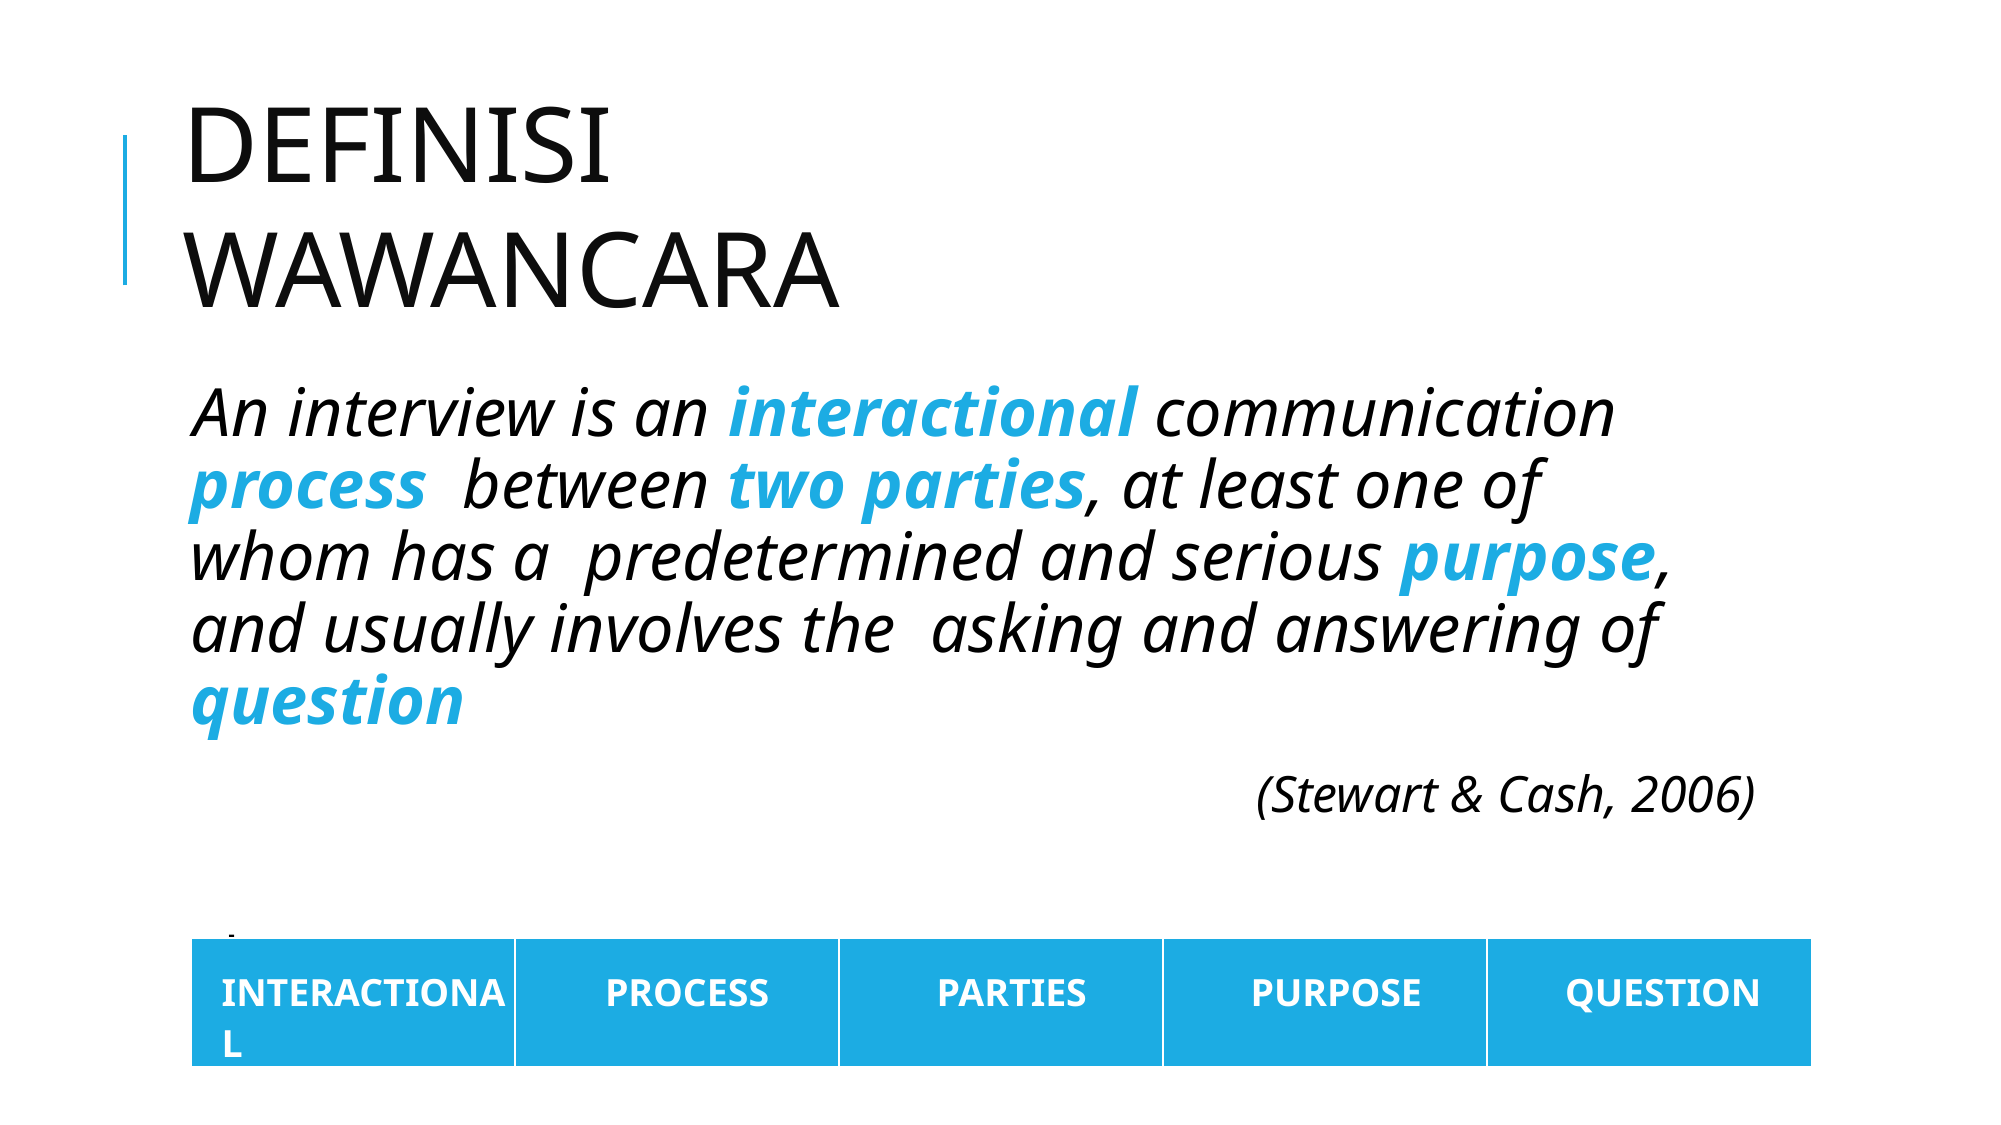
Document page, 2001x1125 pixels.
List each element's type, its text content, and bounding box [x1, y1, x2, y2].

table_header PARTIES [840, 939, 1162, 1066]
text_box An interview is an interactional communication process between two parties, at least one of whom has a predetermined and serious purpose, and usually involves the asking and answering of question (Stewart & Cash, 2006) Elemen : [188, 368, 1758, 919]
table_header PURPOSE [1164, 939, 1486, 1066]
table_header PROCESS [516, 939, 838, 1066]
title DEFINISI WAWANCARA [180, 137, 895, 267]
table_header INTERACTIONAL [192, 939, 514, 1066]
table_header QUESTION [1488, 939, 1811, 1066]
